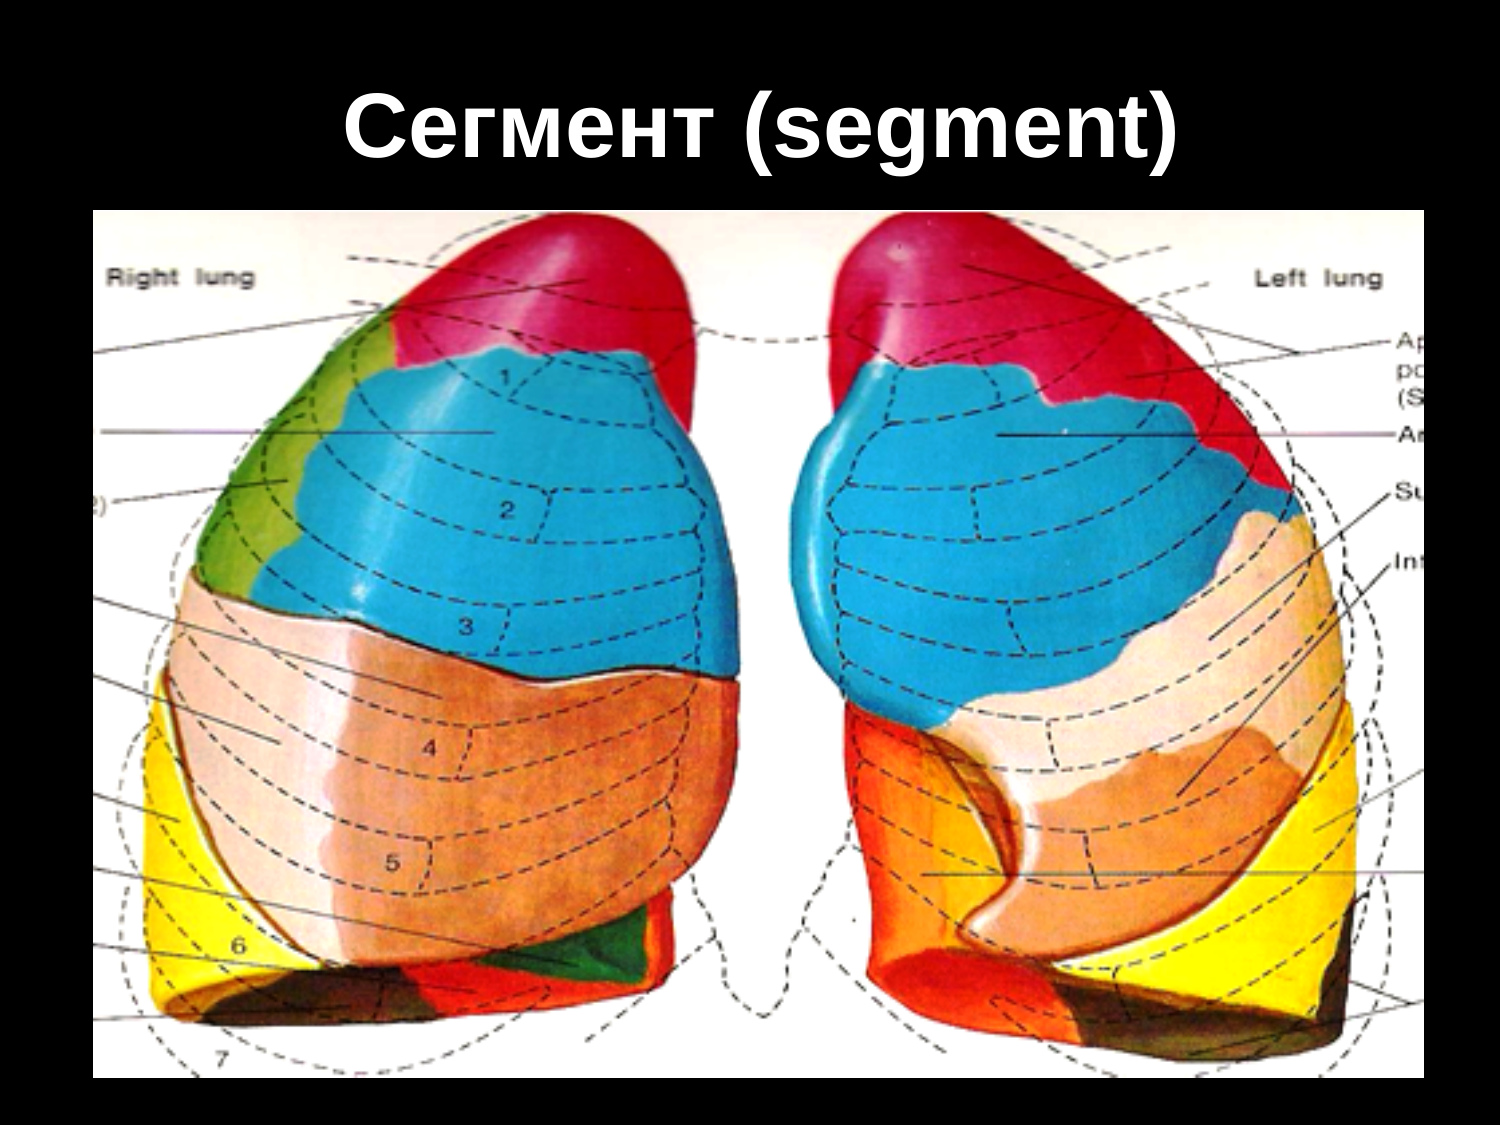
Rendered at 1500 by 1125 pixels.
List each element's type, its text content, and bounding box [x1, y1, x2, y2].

title Сегмент (segment) [124, 0, 1400, 209]
picture [93, 210, 1425, 1079]
